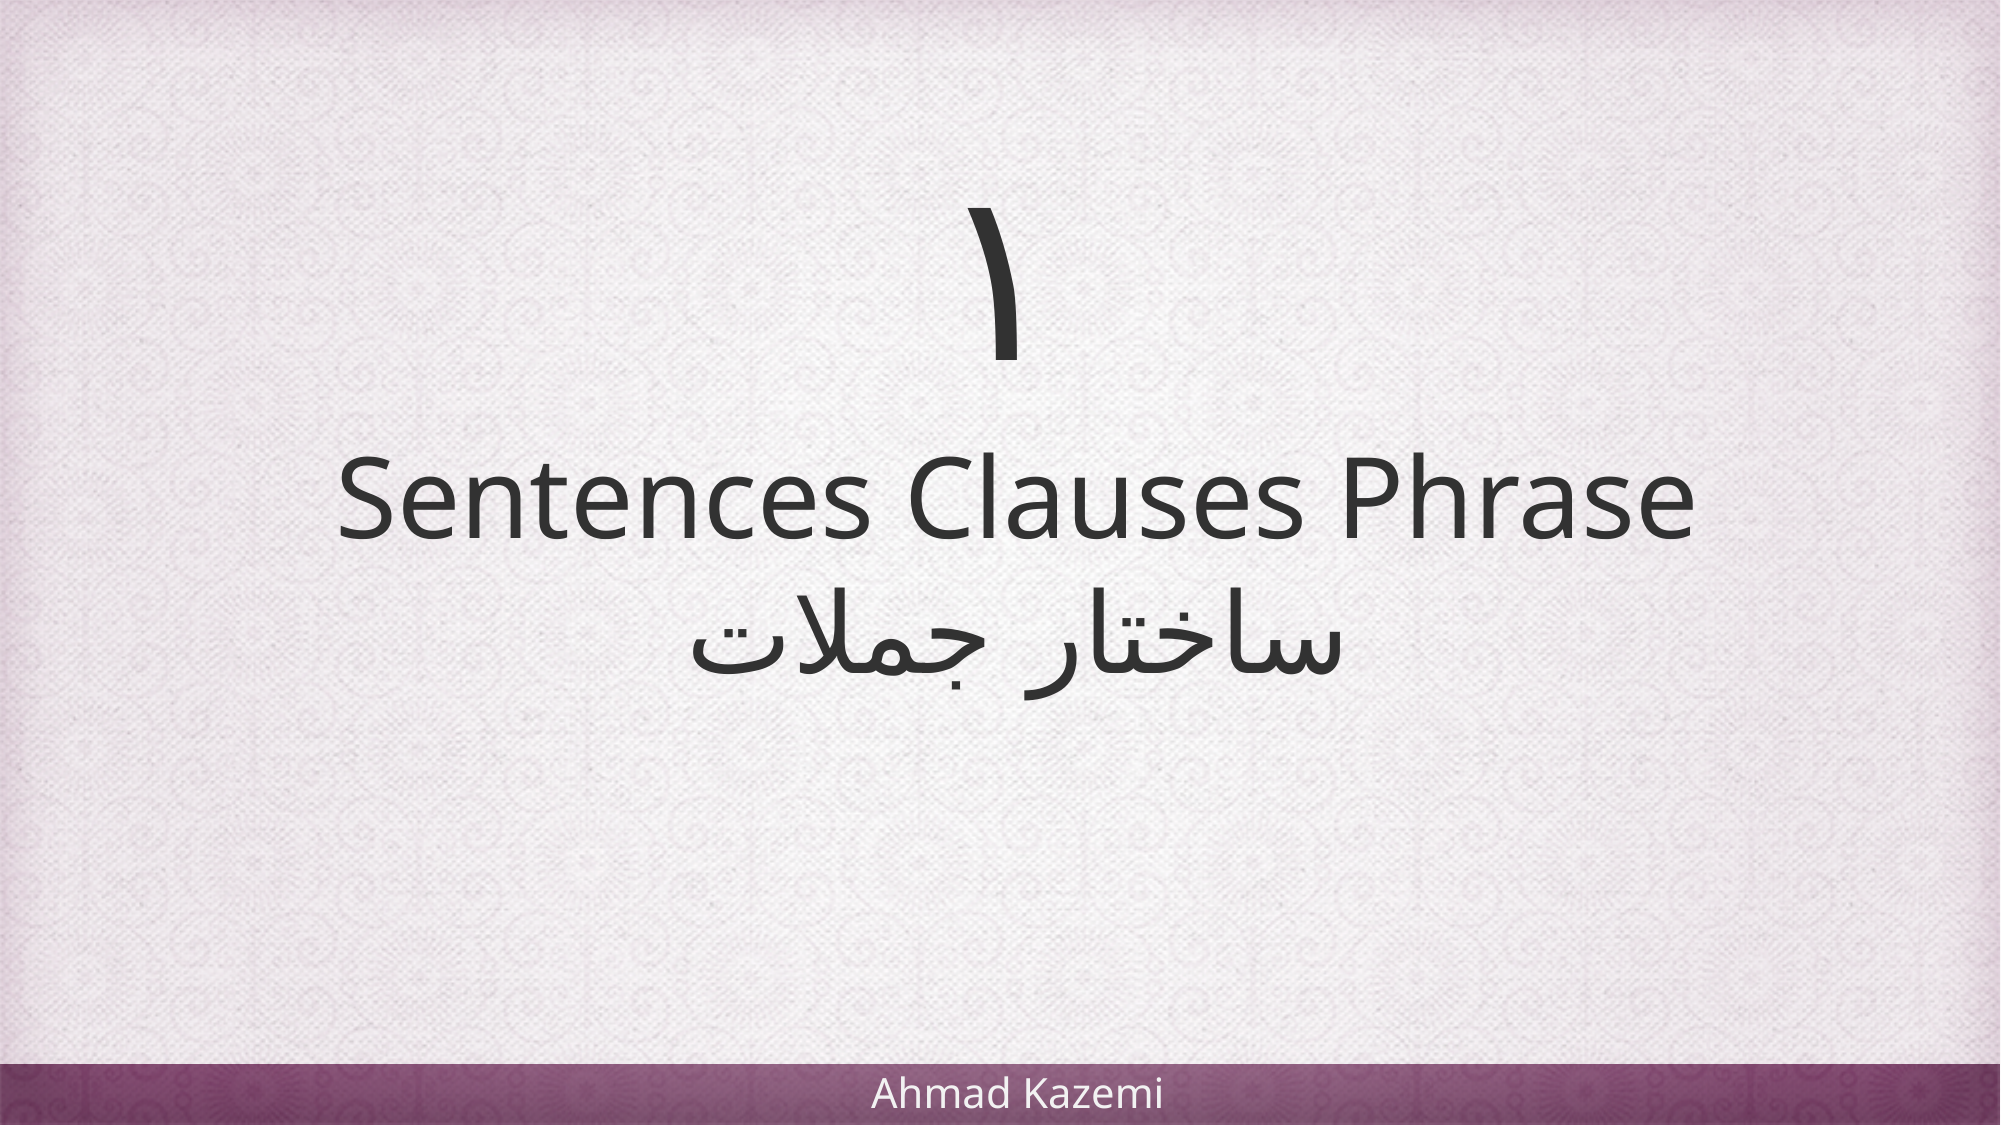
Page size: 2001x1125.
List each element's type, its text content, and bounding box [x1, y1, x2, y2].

text_box Ahmad Kazemi [789, 1059, 1246, 1125]
picture [0, 0, 2001, 1125]
text_box Sentences Clauses Phrase ساختار جملات [271, 418, 1764, 704]
text_box ۱ [697, 113, 1303, 416]
